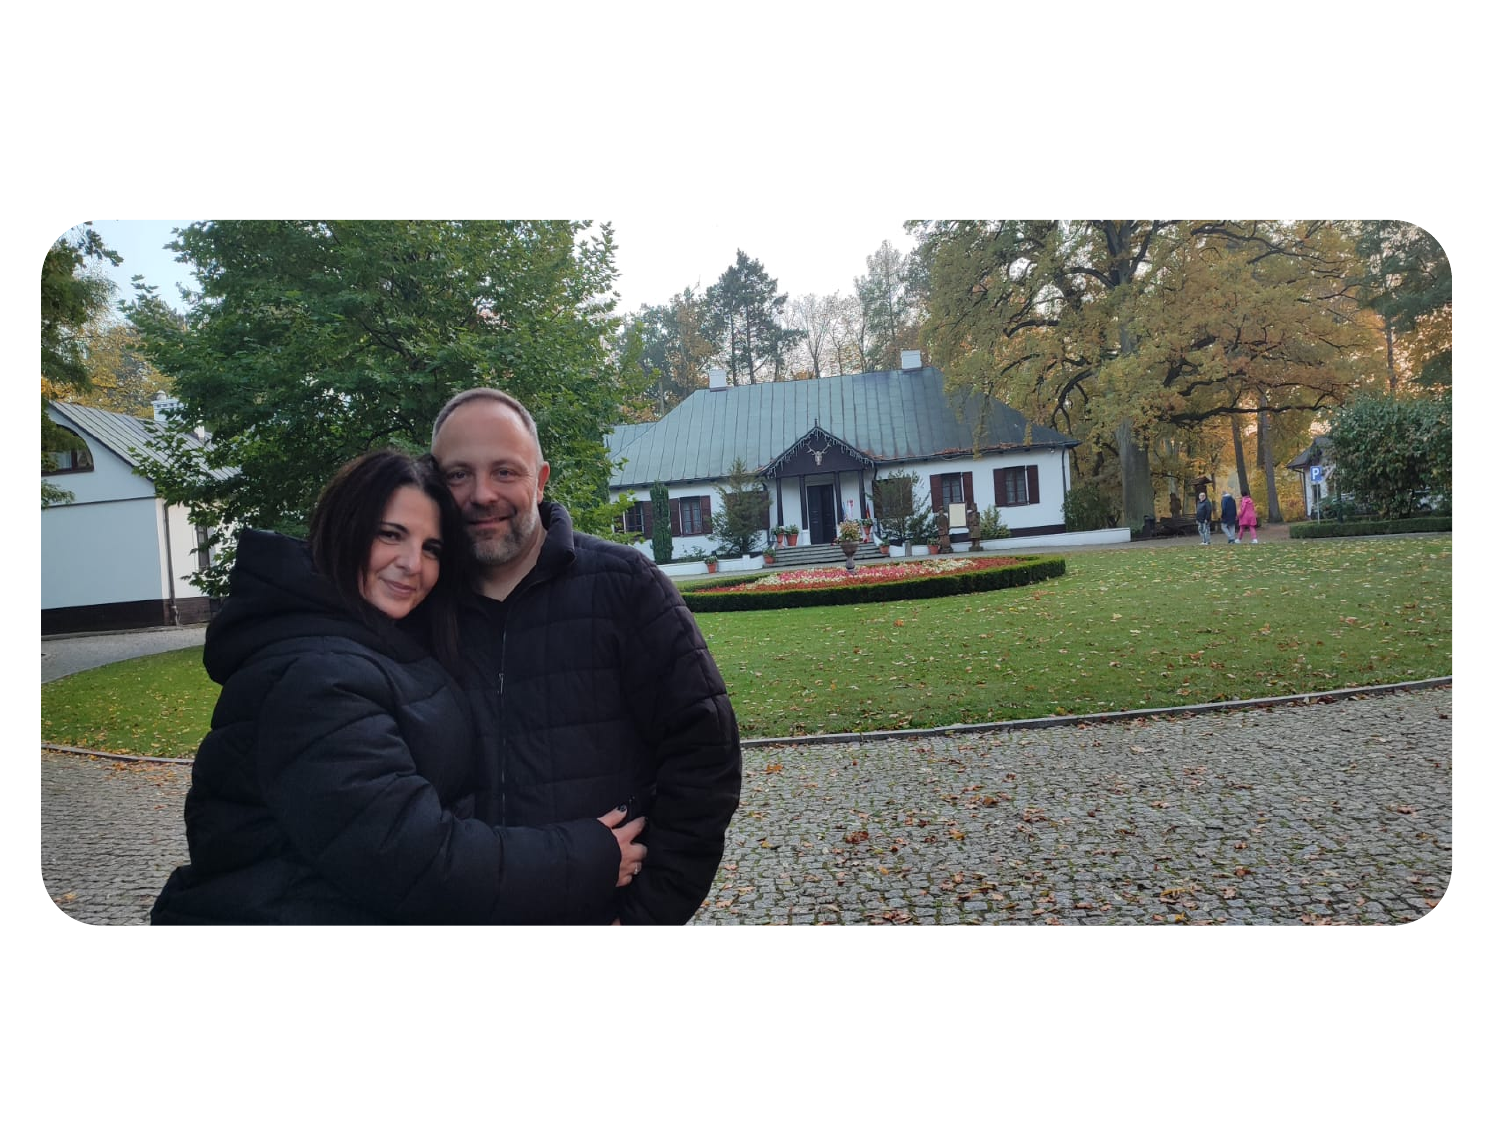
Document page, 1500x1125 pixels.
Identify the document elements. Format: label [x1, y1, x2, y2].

picture [40, 219, 1453, 926]
